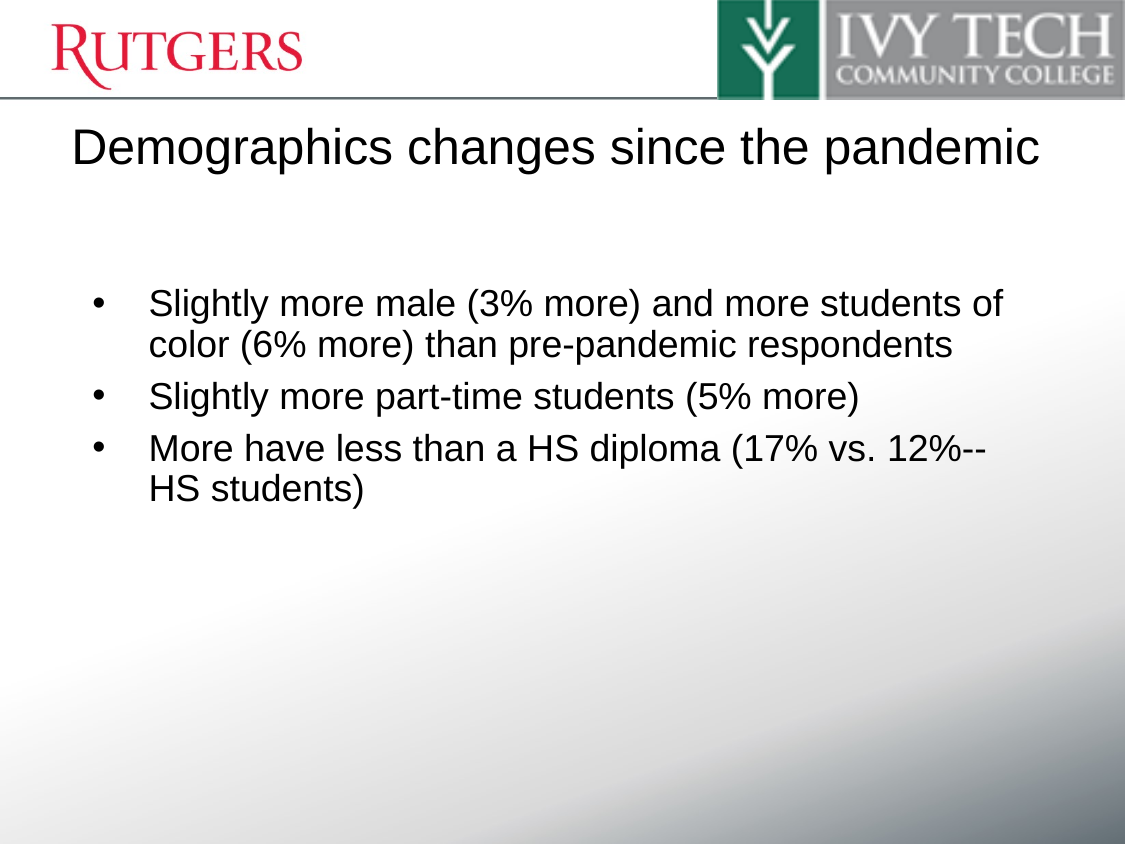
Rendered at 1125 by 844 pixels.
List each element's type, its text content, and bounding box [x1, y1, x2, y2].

picture [0, 0, 1125, 844]
title Demographics changes since the pandemic [56, 98, 1108, 198]
list Slightly more male (3% more) and more students of color (6% more) than pre-pandemic respondents Slightly more part-time students (5% more) More have less than a HS diploma (17% vs. 12%--HS students) [77, 224, 1048, 760]
